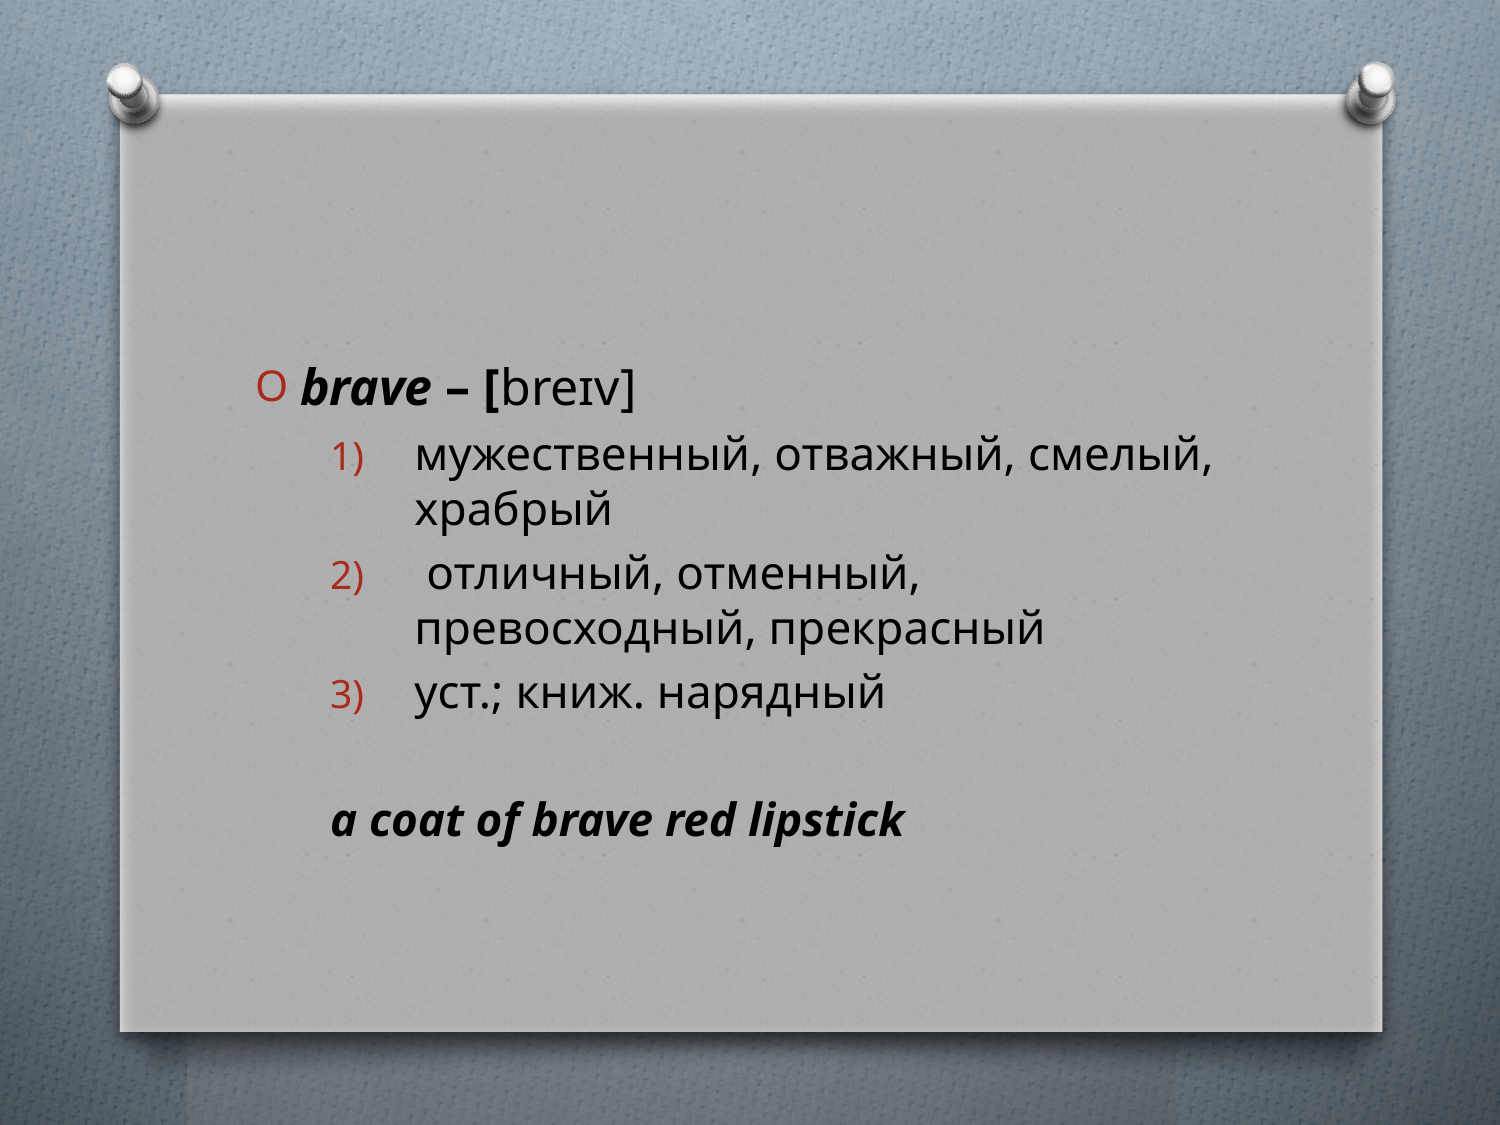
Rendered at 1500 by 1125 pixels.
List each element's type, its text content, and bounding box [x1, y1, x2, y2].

picture [75, 29, 198, 153]
picture [1317, 35, 1439, 156]
list brave – [breɪv] мужественный, отважный, смелый, храбрый отличный, отменный, превосходный, прекрасный уст.; книж. нарядный a coat of brave red lipstick [240, 347, 1257, 939]
